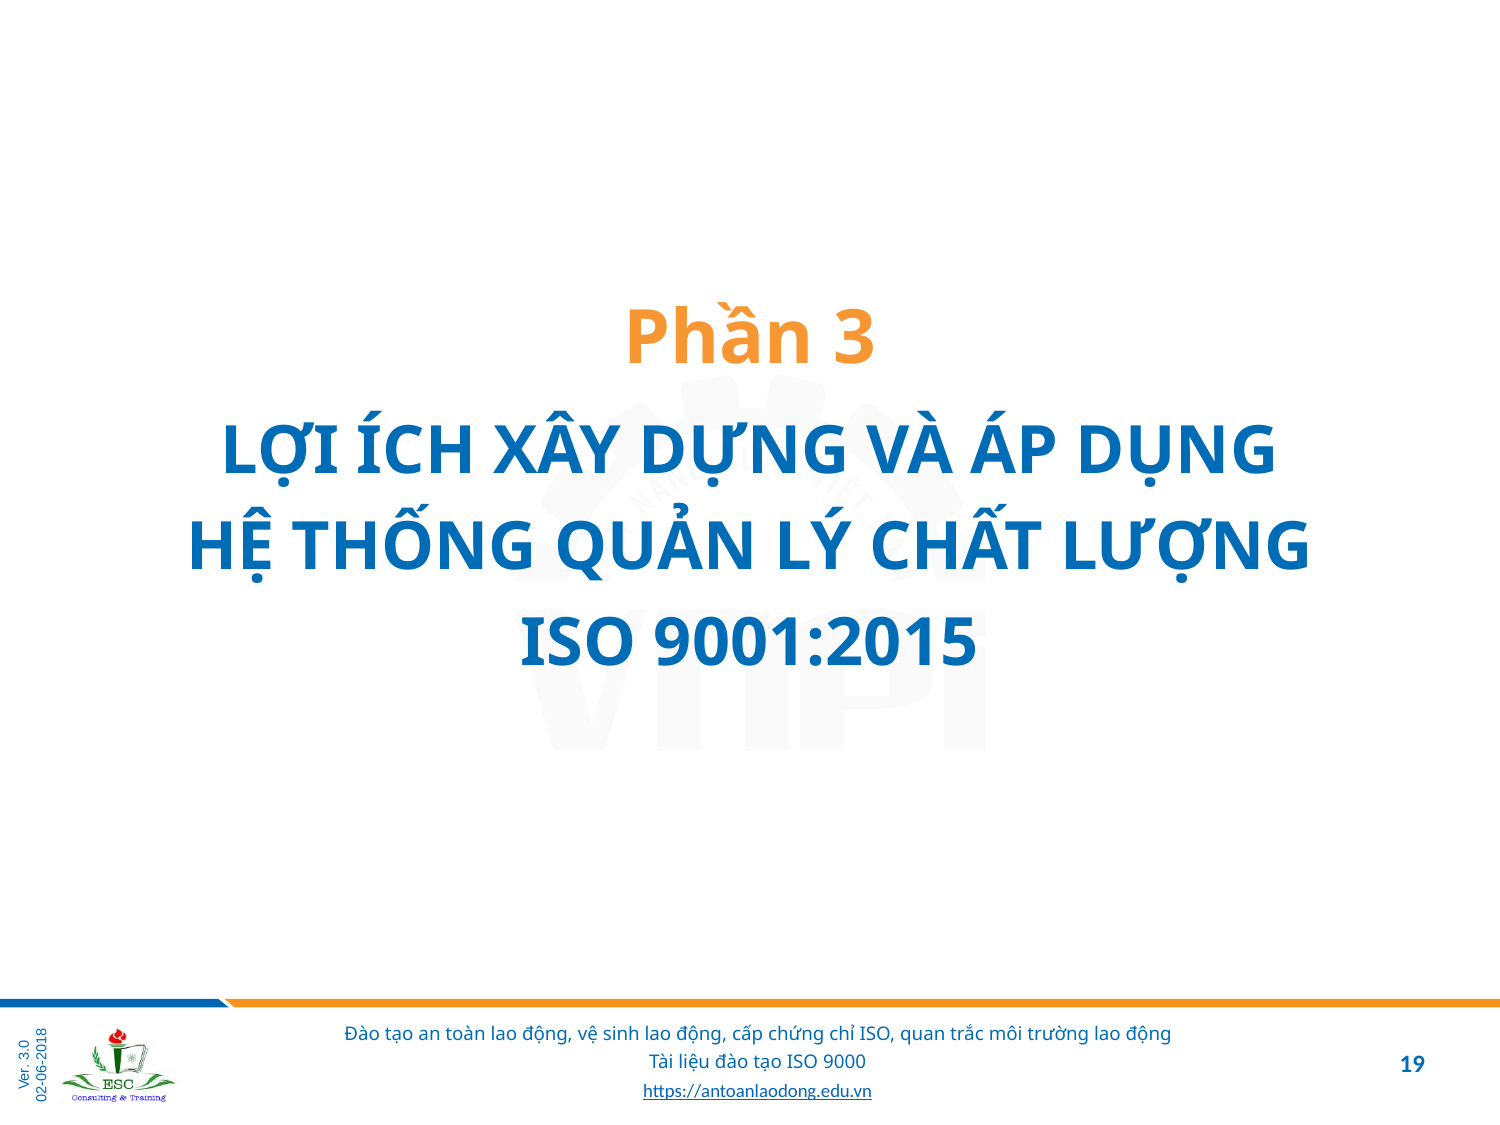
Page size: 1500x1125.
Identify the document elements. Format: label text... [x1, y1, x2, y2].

text_box Phần 3 LỢI ÍCH XÂY DỰNG VÀ ÁP DỤNG HỆ THỐNG QUẢN LÝ CHẤT LƯỢNG ISO 9001:2015 [37, 280, 1463, 731]
picture [57, 1025, 181, 1106]
